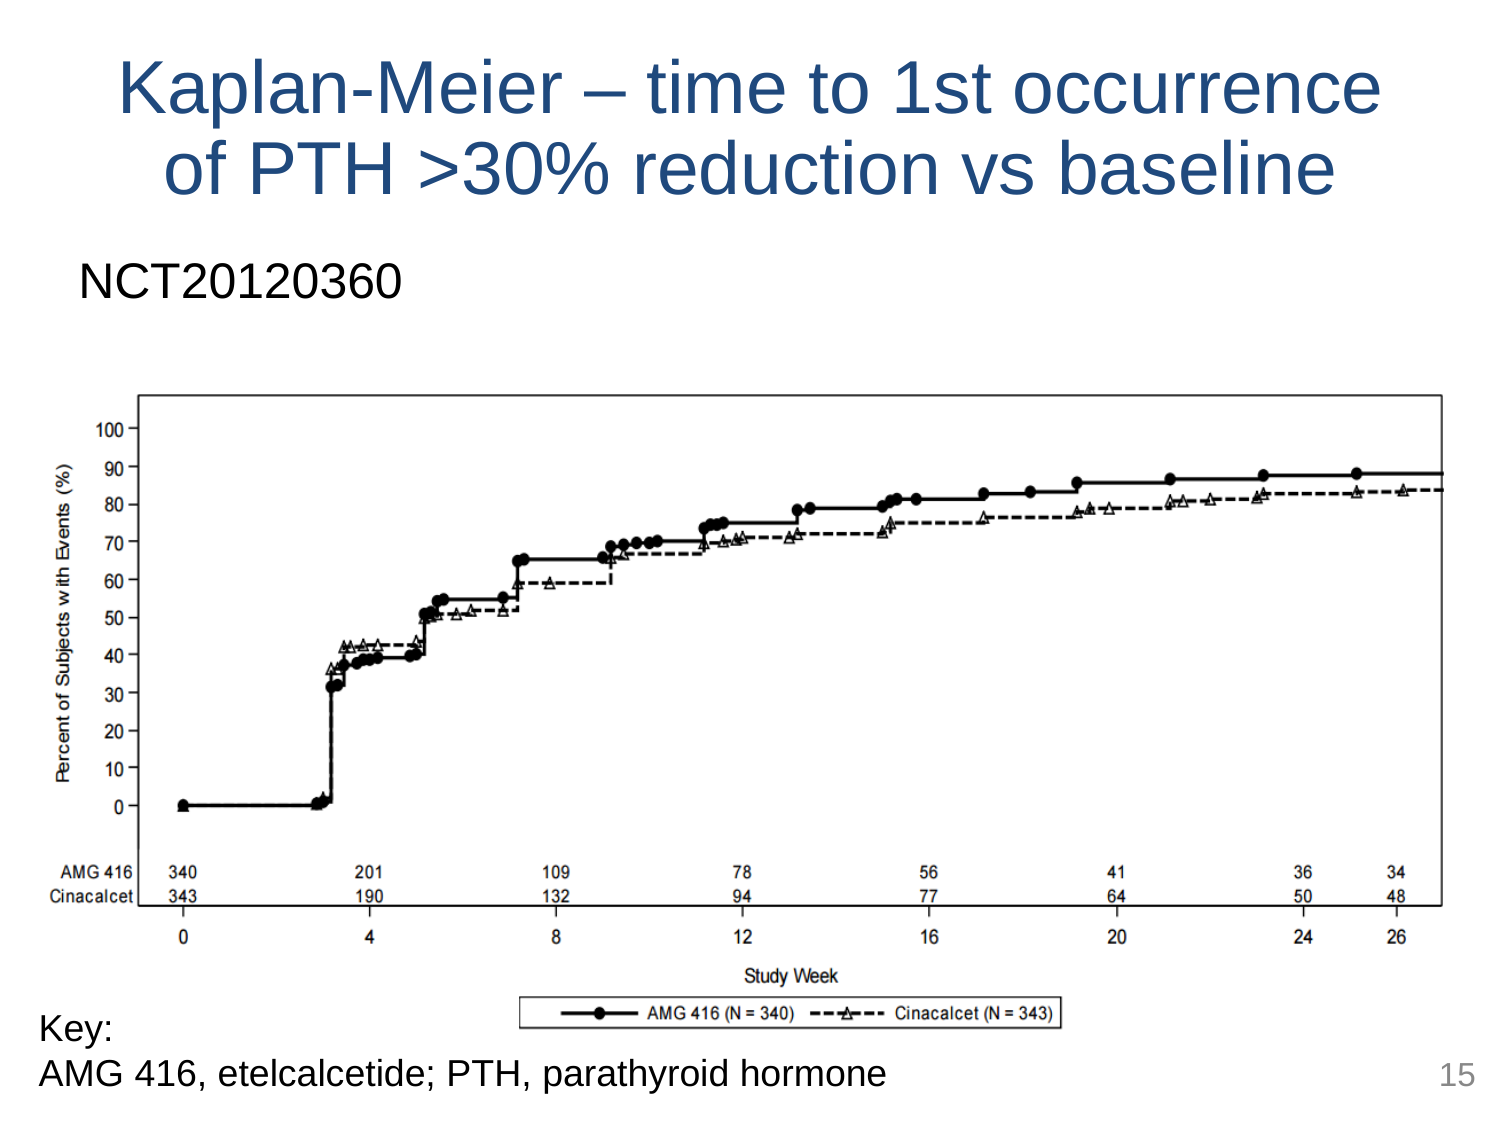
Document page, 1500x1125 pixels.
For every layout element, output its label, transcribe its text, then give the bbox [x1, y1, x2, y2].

picture [23, 351, 1471, 1037]
title Kaplan-Meier – time to 1st occurrence of PTH >30% reduction vs baseline [71, 32, 1430, 227]
slide_number 15 [1396, 1044, 1485, 1101]
text_box Key: AMG 416, etelcalcetide; PTH, parathyroid hormone [23, 1043, 1396, 1102]
list NCT20120360 [70, 244, 1430, 349]
